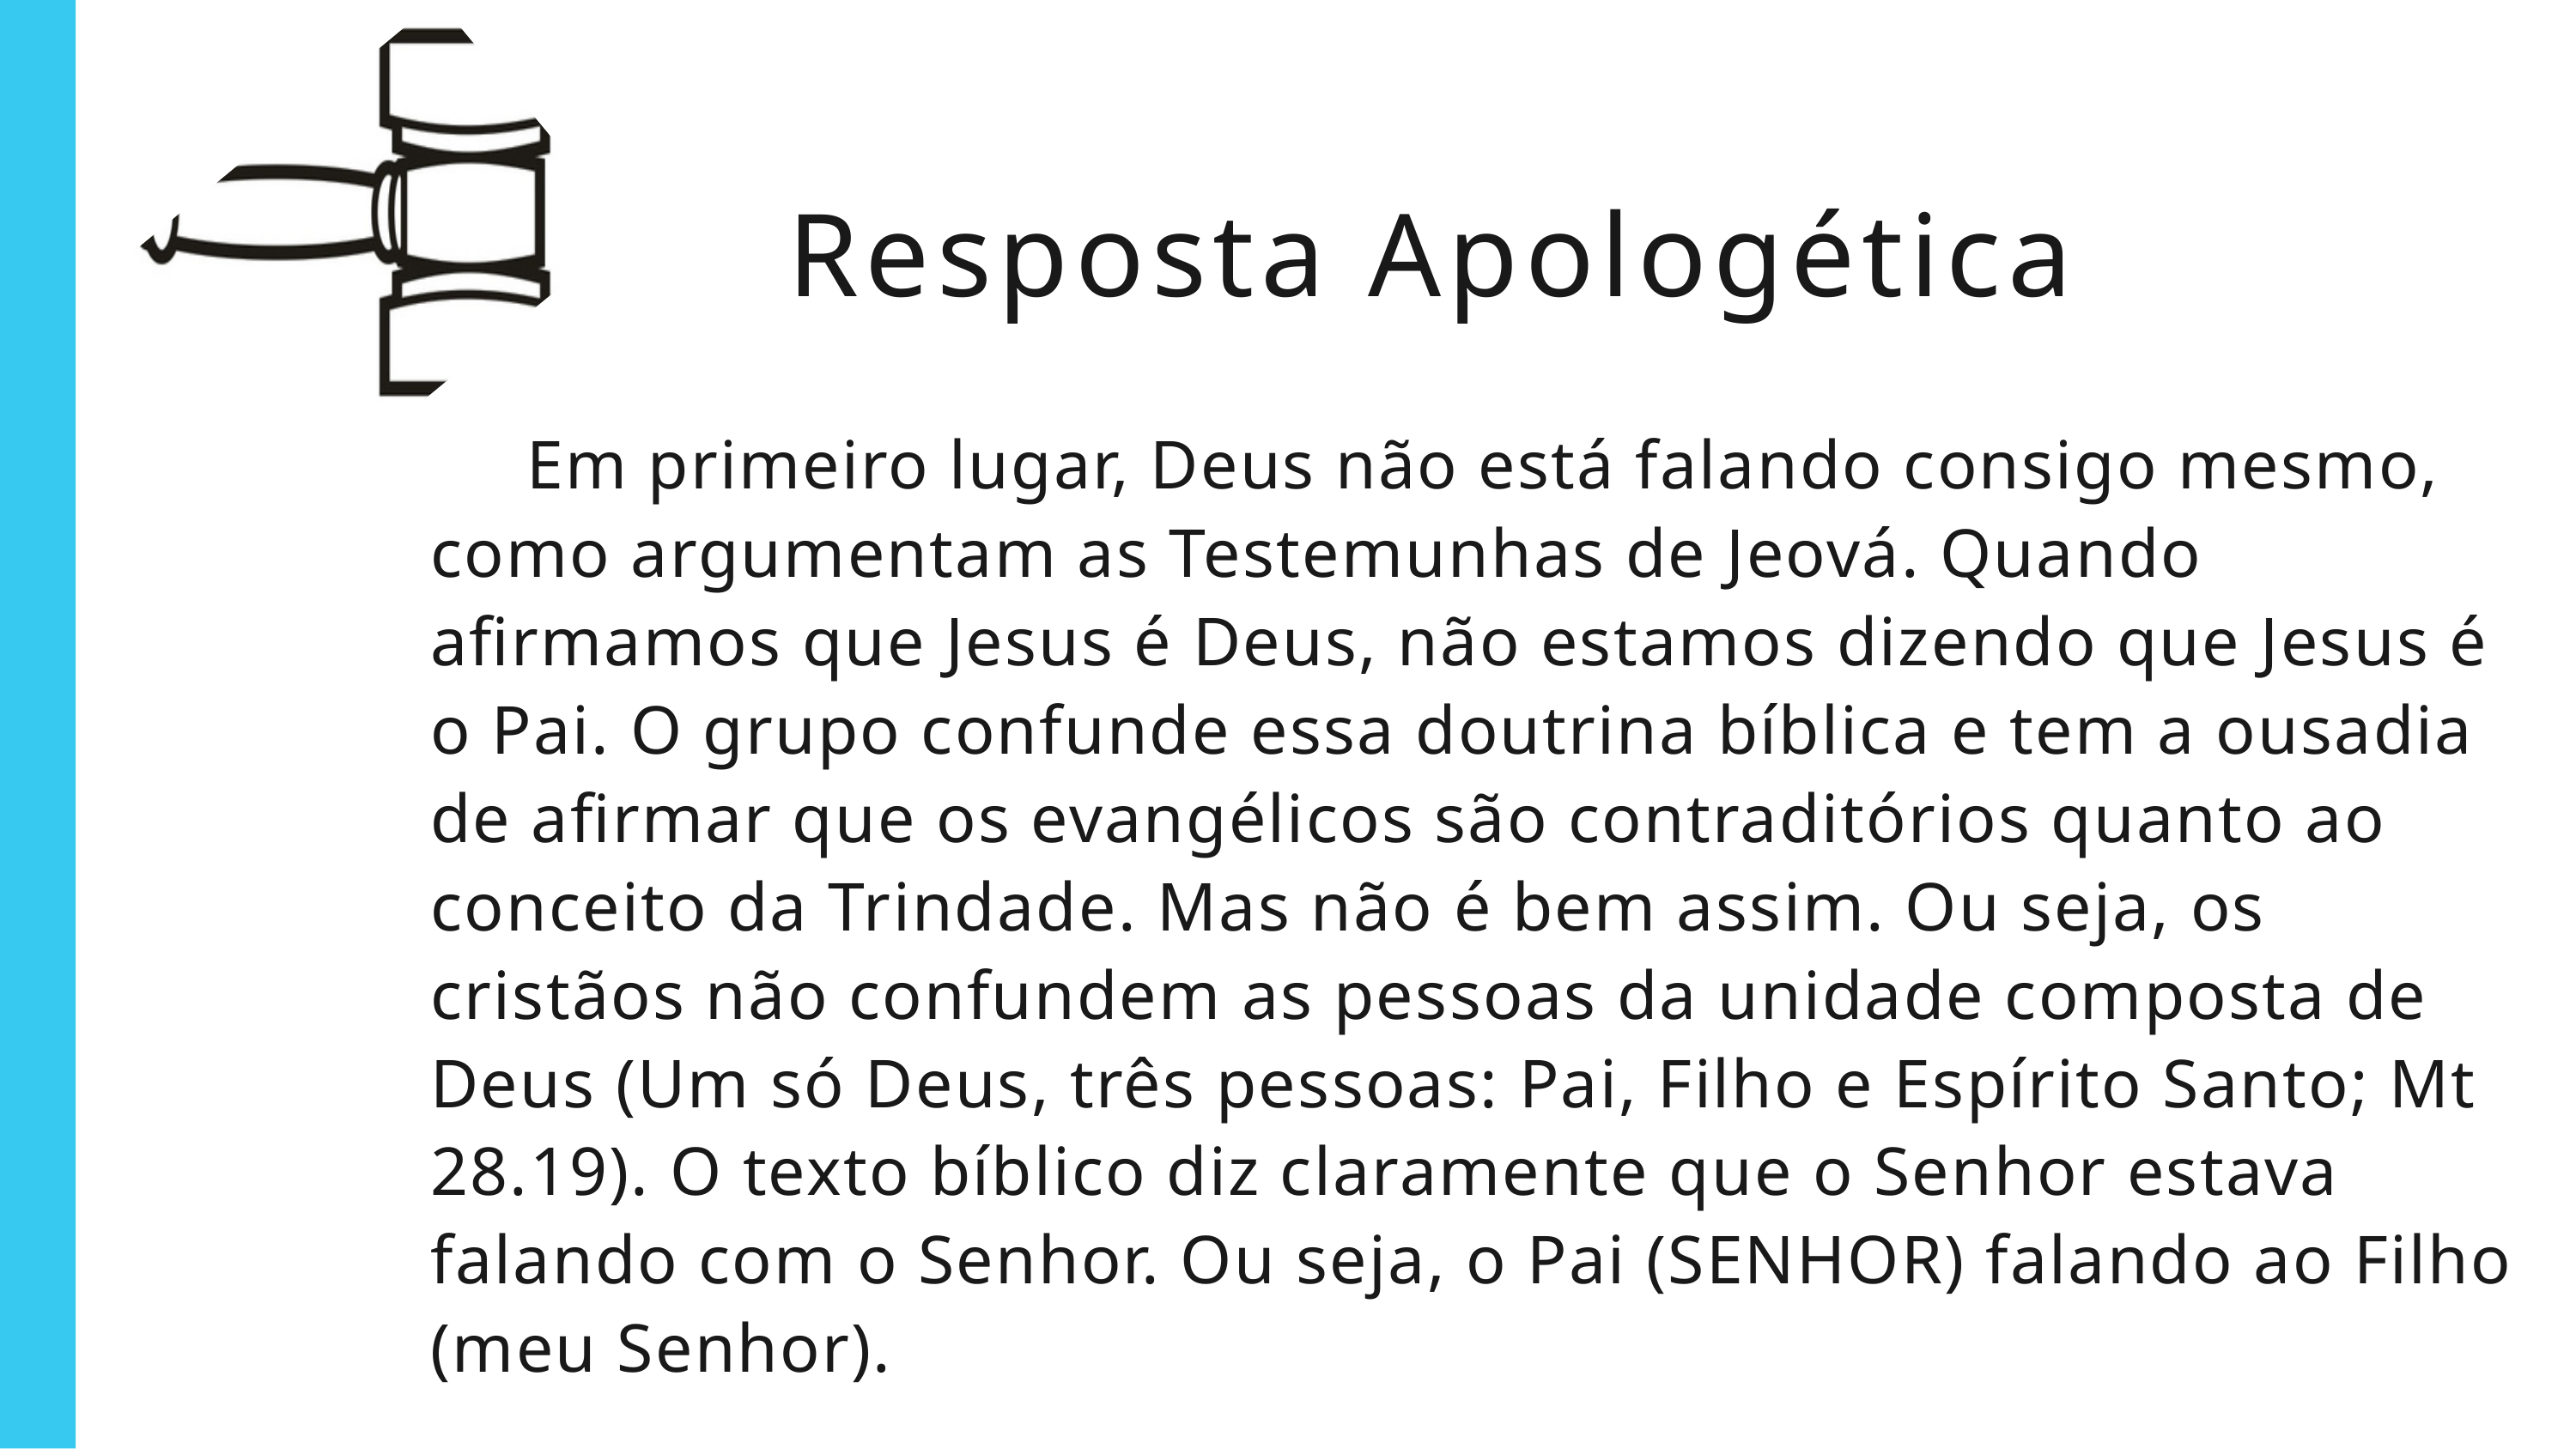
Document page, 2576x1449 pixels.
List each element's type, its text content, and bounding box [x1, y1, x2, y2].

text_box [90, 0, 629, 518]
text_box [430, 414, 2538, 1449]
text_box [0, 0, 76, 1449]
text_box Resposta Apologética [787, 178, 2576, 461]
